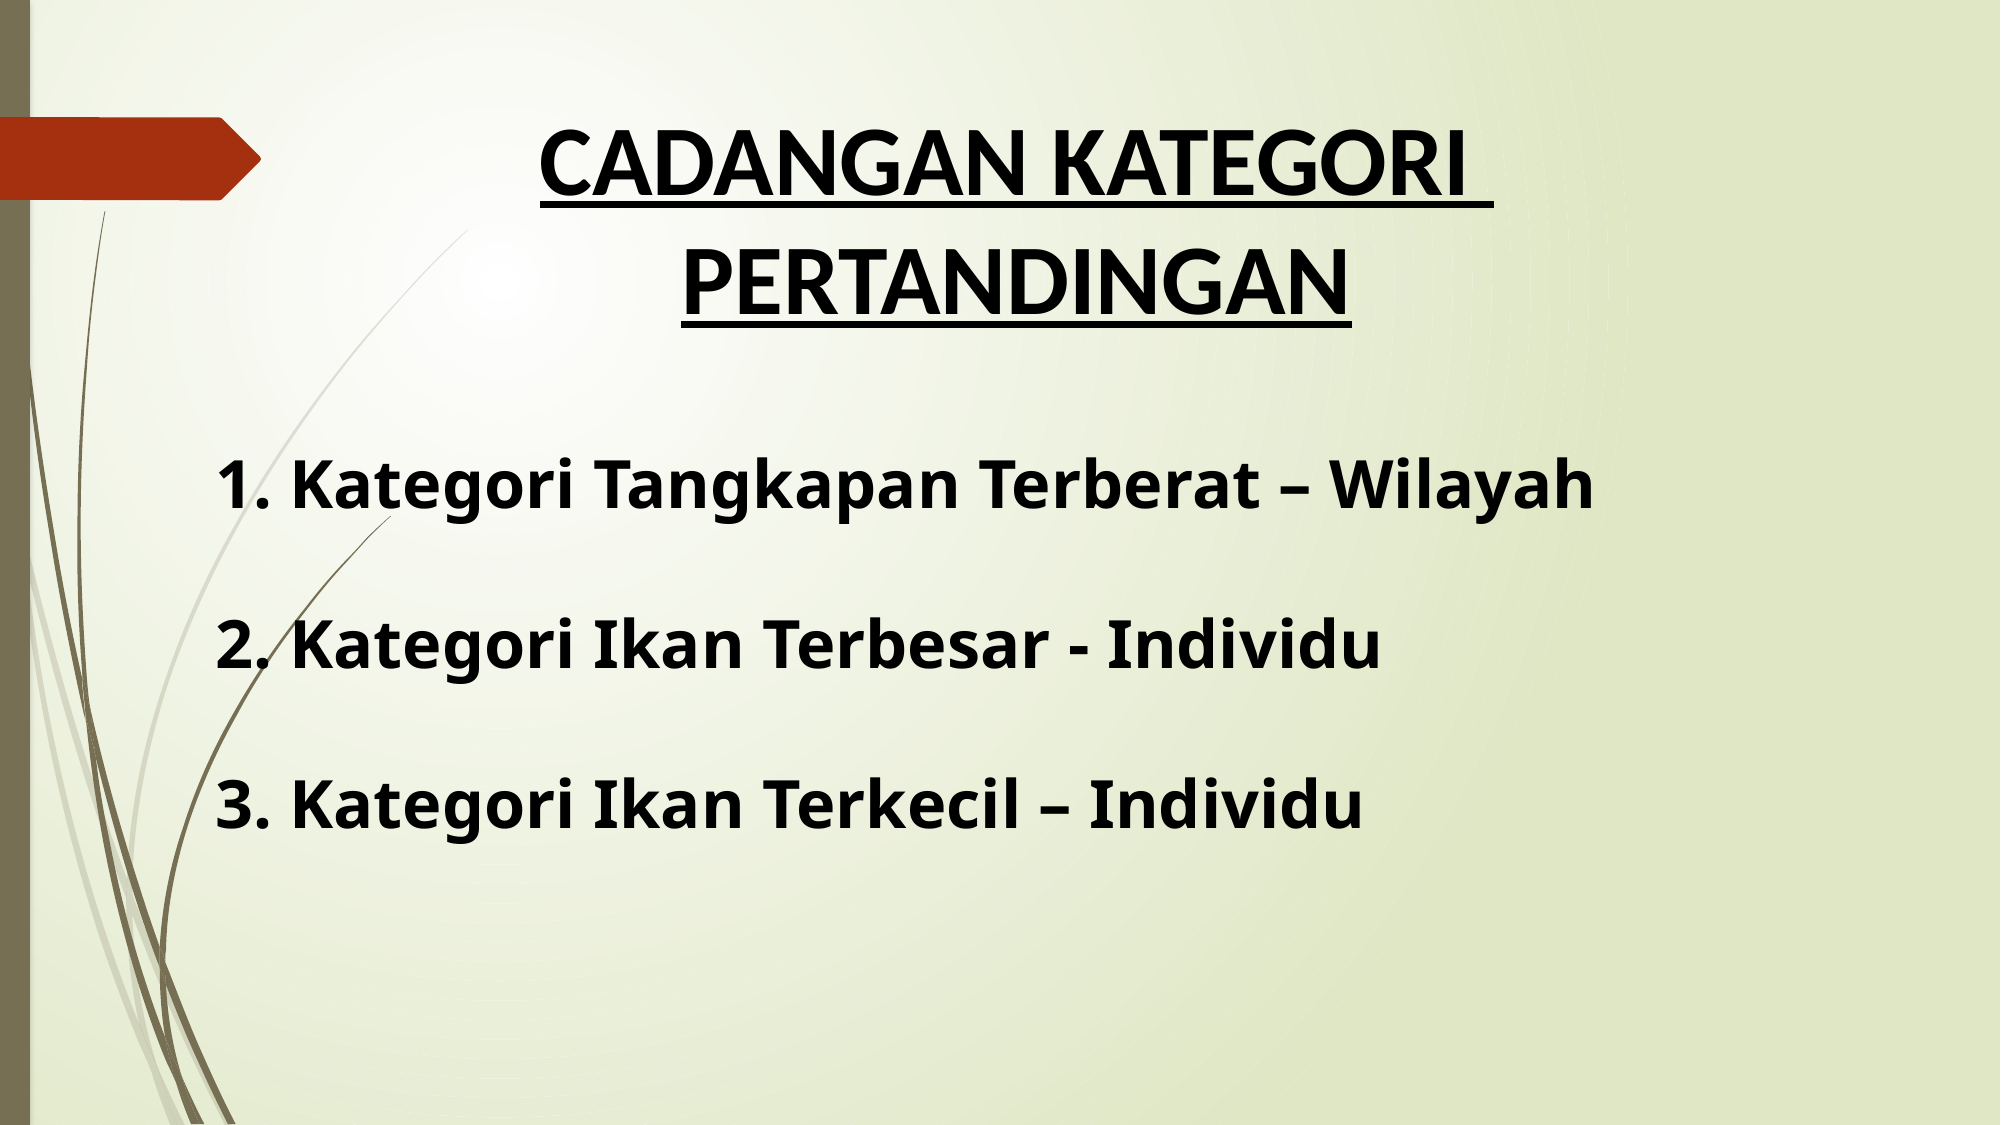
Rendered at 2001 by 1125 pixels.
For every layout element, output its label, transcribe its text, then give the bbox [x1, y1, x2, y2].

text_box 1. Kategori Tangkapan Terberat – Wilayah 2. Kategori Ikan Terbesar - Individu 3. Kategori Ikan Terkecil – Individu [200, 434, 1935, 995]
title CADANGAN KATEGORI PERTANDINGAN [83, 87, 1950, 212]
